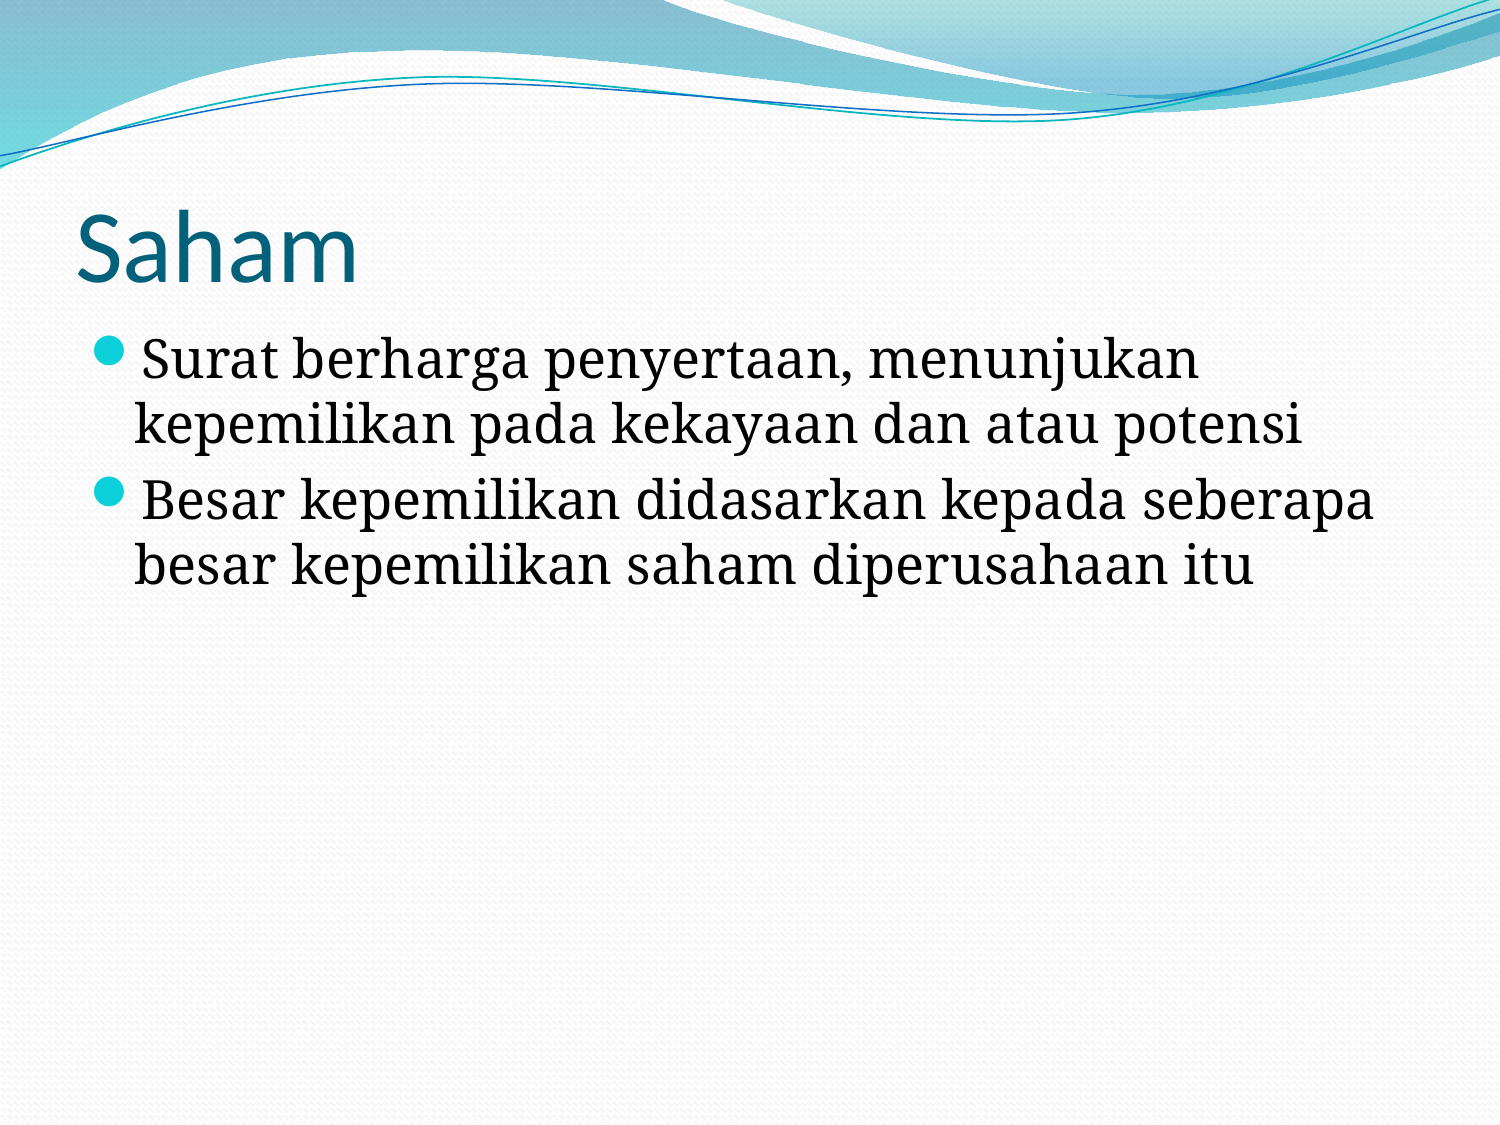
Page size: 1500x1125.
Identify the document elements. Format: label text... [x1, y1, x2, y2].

title Saham [75, 115, 1425, 303]
list Surat berharga penyertaan, menunjukan kepemilikan pada kekayaan dan atau potensi Besar kepemilikan didasarkan kepada seberapa besar kepemilikan saham diperusahaan itu [75, 317, 1425, 1038]
